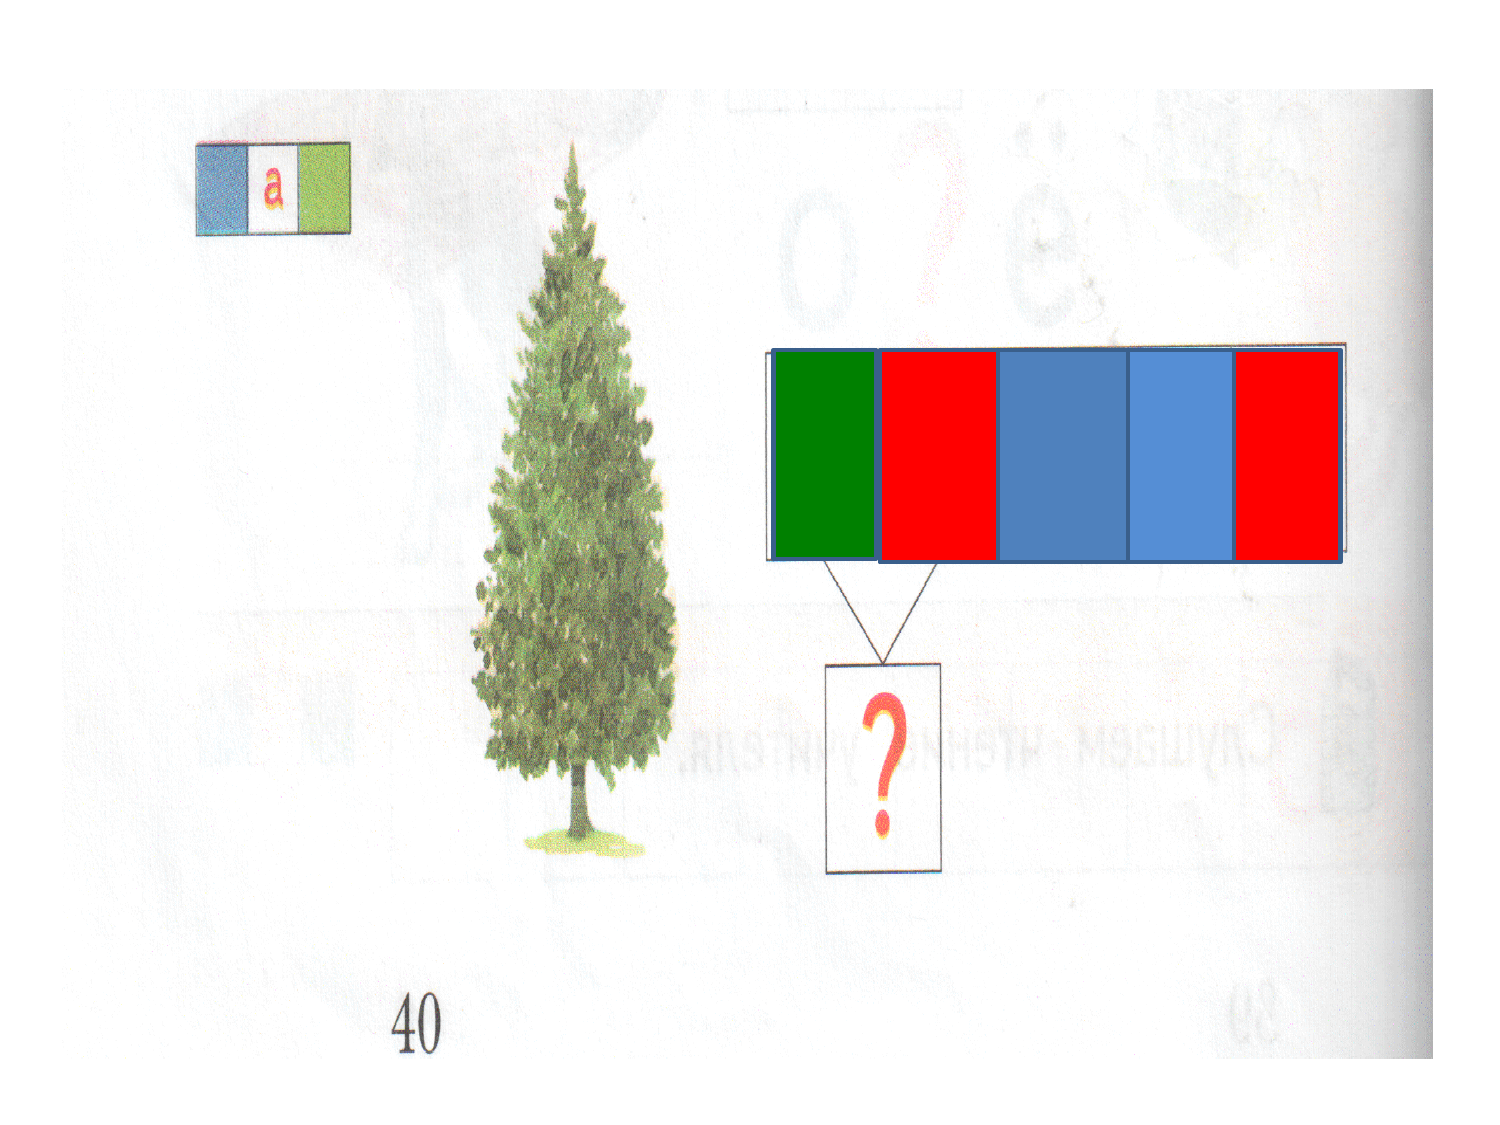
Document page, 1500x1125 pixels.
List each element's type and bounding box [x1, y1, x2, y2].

list [61, 89, 1436, 1059]
